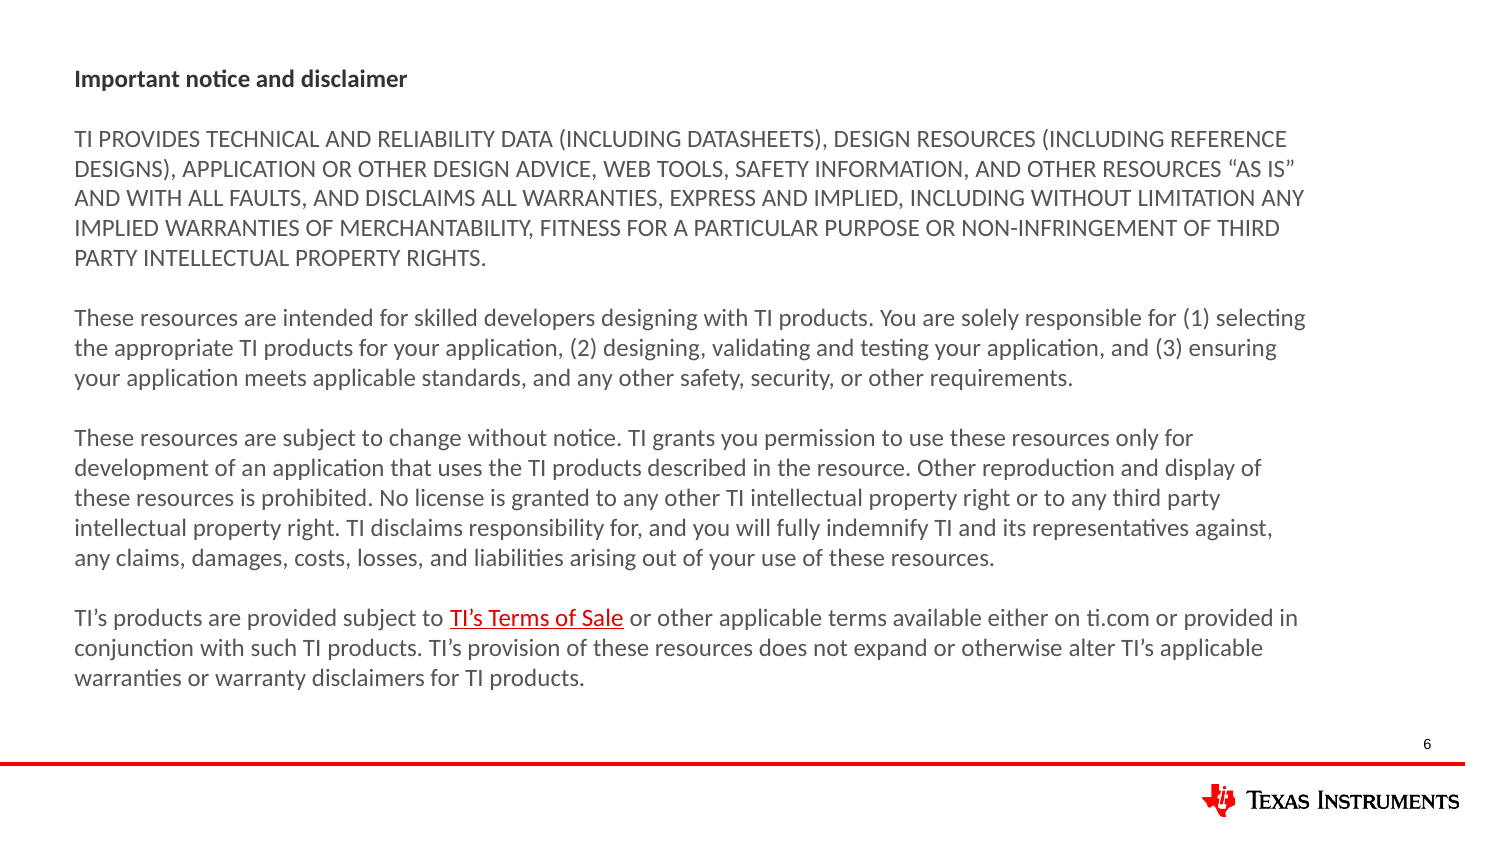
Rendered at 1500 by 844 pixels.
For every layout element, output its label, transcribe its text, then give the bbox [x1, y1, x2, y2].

picture [1202, 784, 1459, 817]
text_box Important notice and disclaimer TI PROVIDES TECHNICAL AND RELIABILITY DATA (INCLUDING DATASHEETS), DESIGN RESOURCES (INCLUDING REFERENCE DESIGNS), APPLICATION OR OTHER DESIGN ADVICE, WEB TOOLS, SAFETY INFORMATION, AND OTHER RESOURCES “AS IS” AND WITH ALL FAULTS, AND DISCLAIMS ALL WARRANTIES, EXPRESS AND IMPLIED, INCLUDING WITHOUT LIMITATION ANY IMPLIED WARRANTIES OF MERCHANTABILITY, FITNESS FOR A PARTICULAR PURPOSE OR NON-INFRINGEMENT OF THIRD PARTY INTELLECTUAL PROPERTY RIGHTS. These resources are intended for skilled developers designing with TI products. You are solely responsible for (1) selecting the appropriate TI products for your application, (2) designing, validating and testing your application, and (3) ensuring your application meets applicable standards, and any other safety, security, or other requirements. These resources are subject to change without notice. TI grants you permission to use these resources only for development of an application that uses the TI products described in the resource. Other reproduction and display of these resources is prohibited. No license is granted to any other TI intellectual property right or to any third party intellectual property right. TI disclaims responsibility for, and you will fully indemnify TI and its representatives against, any claims, damages, costs, losses, and liabilities arising out of your use of these resources. TI’s products are provided subject to TI’s Terms of Sale or other applicable terms available either on ti.com or provided in conjunction with such TI products. TI’s provision of these resources does not expand or otherwise alter TI’s applicable warranties or warranty disclaimers for TI products. [59, 54, 1328, 699]
slide_number 6 [1093, 728, 1444, 755]
